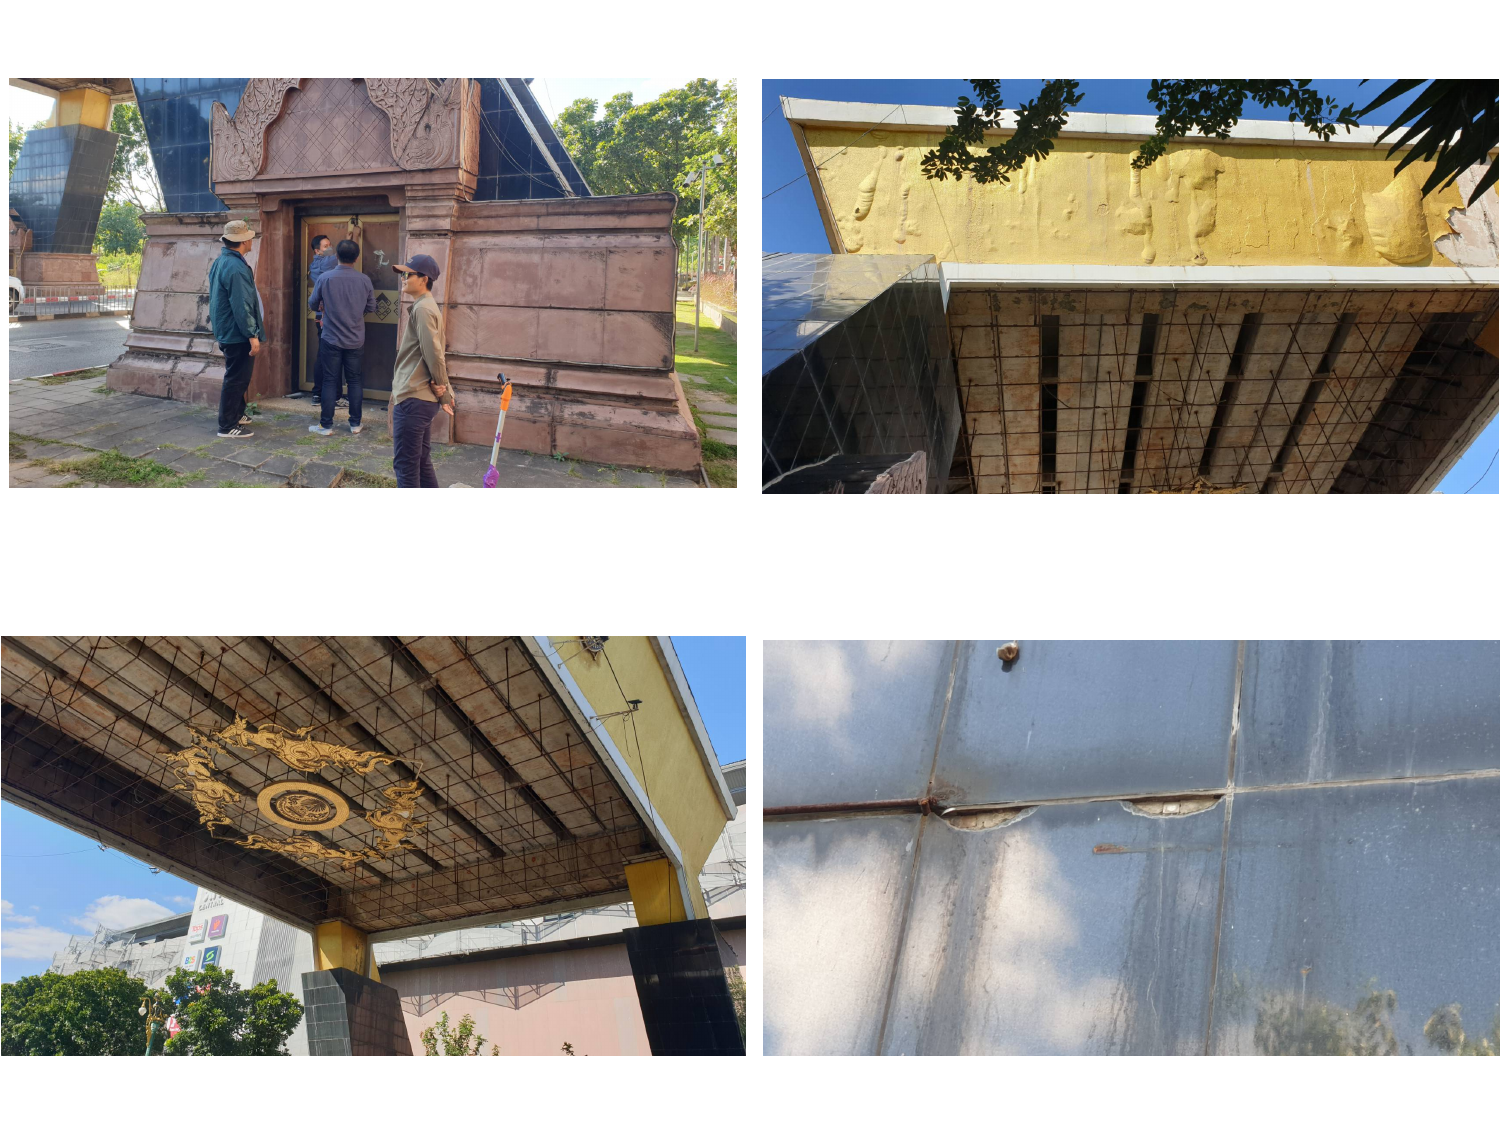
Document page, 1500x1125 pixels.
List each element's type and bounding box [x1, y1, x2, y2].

picture [9, 78, 738, 489]
picture [0, 636, 746, 1056]
picture [762, 78, 1499, 494]
picture [763, 640, 1500, 1056]
